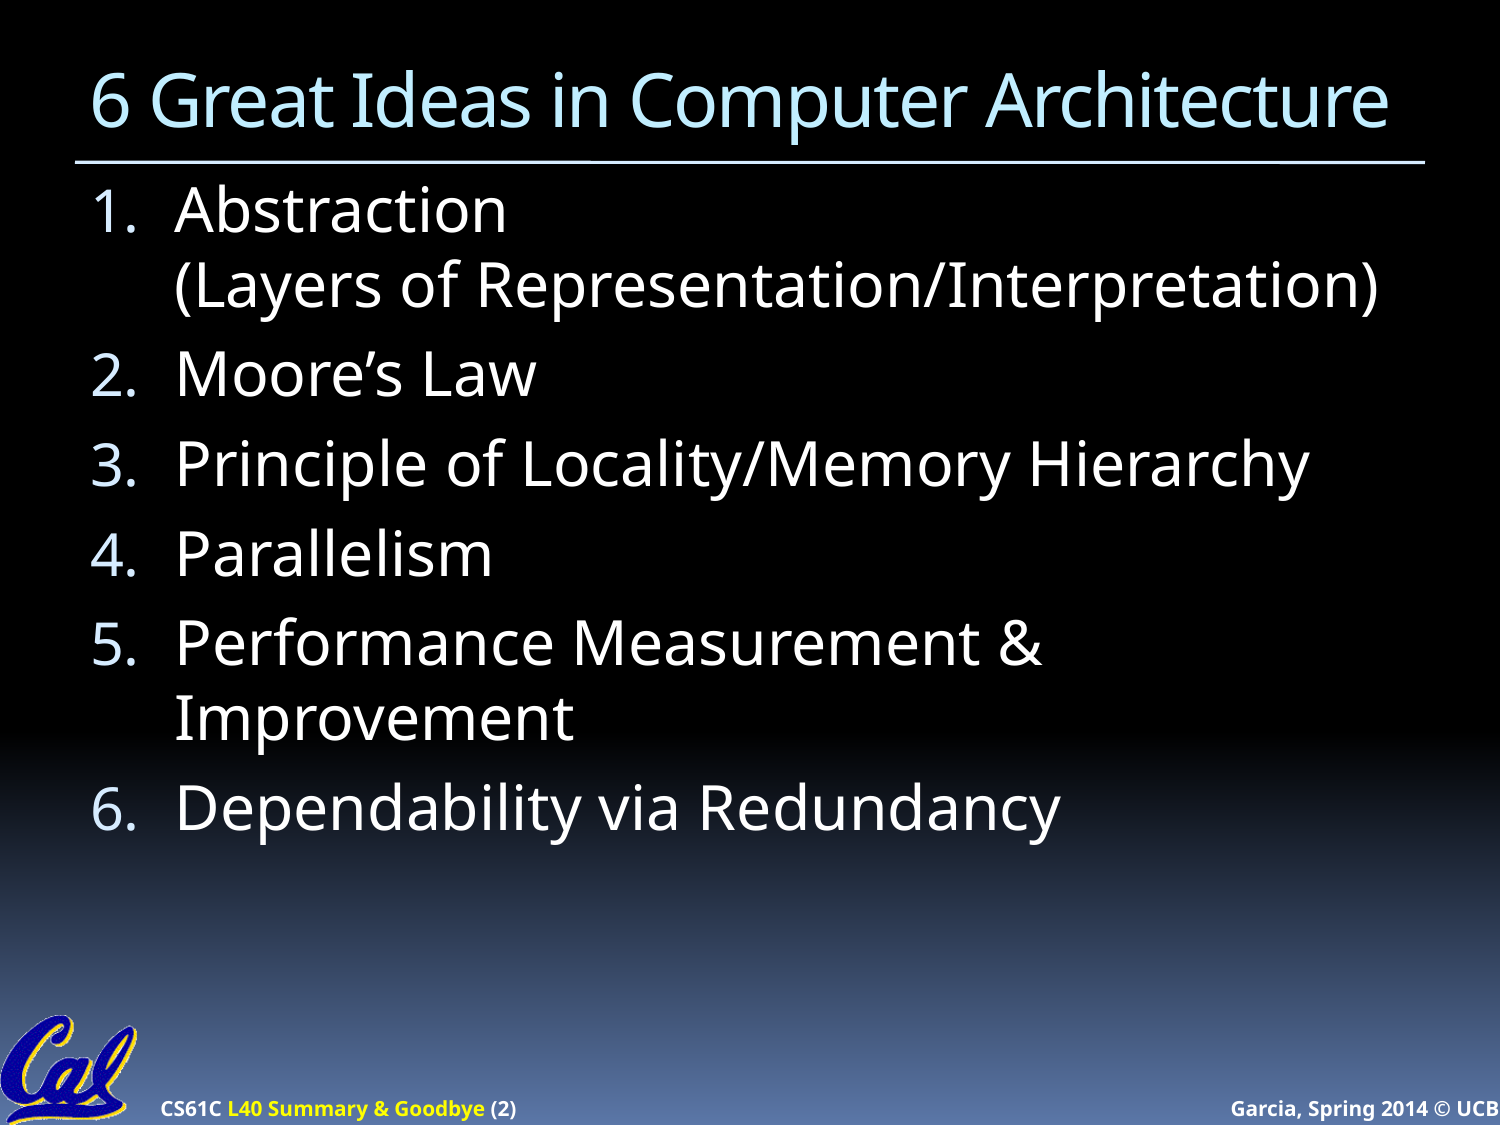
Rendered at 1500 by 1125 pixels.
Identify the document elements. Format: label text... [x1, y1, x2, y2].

slide_number 2 [1412, 1052, 1488, 1113]
list Abstraction (Layers of Representation/Interpretation) Moore’s Law Principle of Locality/Memory Hierarchy Parallelism Performance Measurement & Improvement Dependability via Redundancy [74, 162, 1426, 1043]
picture [0, 1015, 140, 1125]
title 6 Great Ideas in Computer Architecture [75, 45, 1425, 162]
